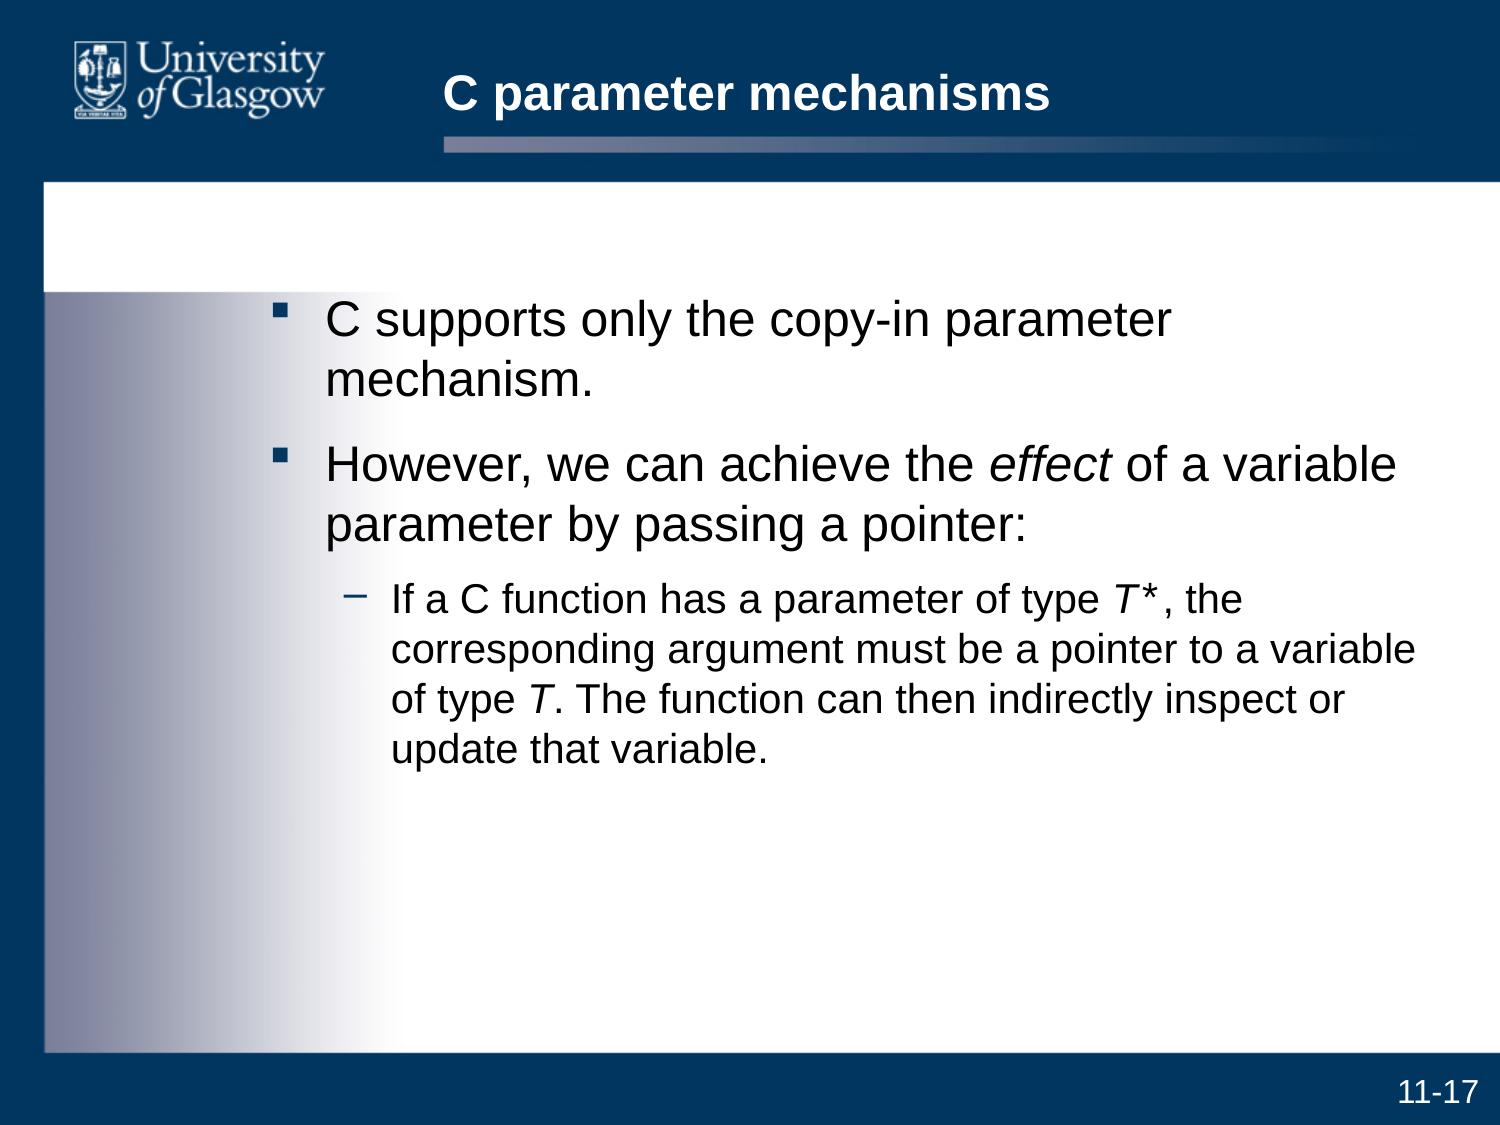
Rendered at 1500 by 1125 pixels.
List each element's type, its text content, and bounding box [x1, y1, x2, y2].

list C supports only the copy-in parameter mechanism. However, we can achieve the effect of a variable parameter by passing a pointer: If a C function has a parameter of type T*, the corresponding argument must be a pointer to a variable of type T. The function can then indirectly inspect or update that variable. [253, 278, 1435, 1038]
picture [0, 0, 1500, 1125]
title C parameter mechanisms [427, 30, 1436, 150]
